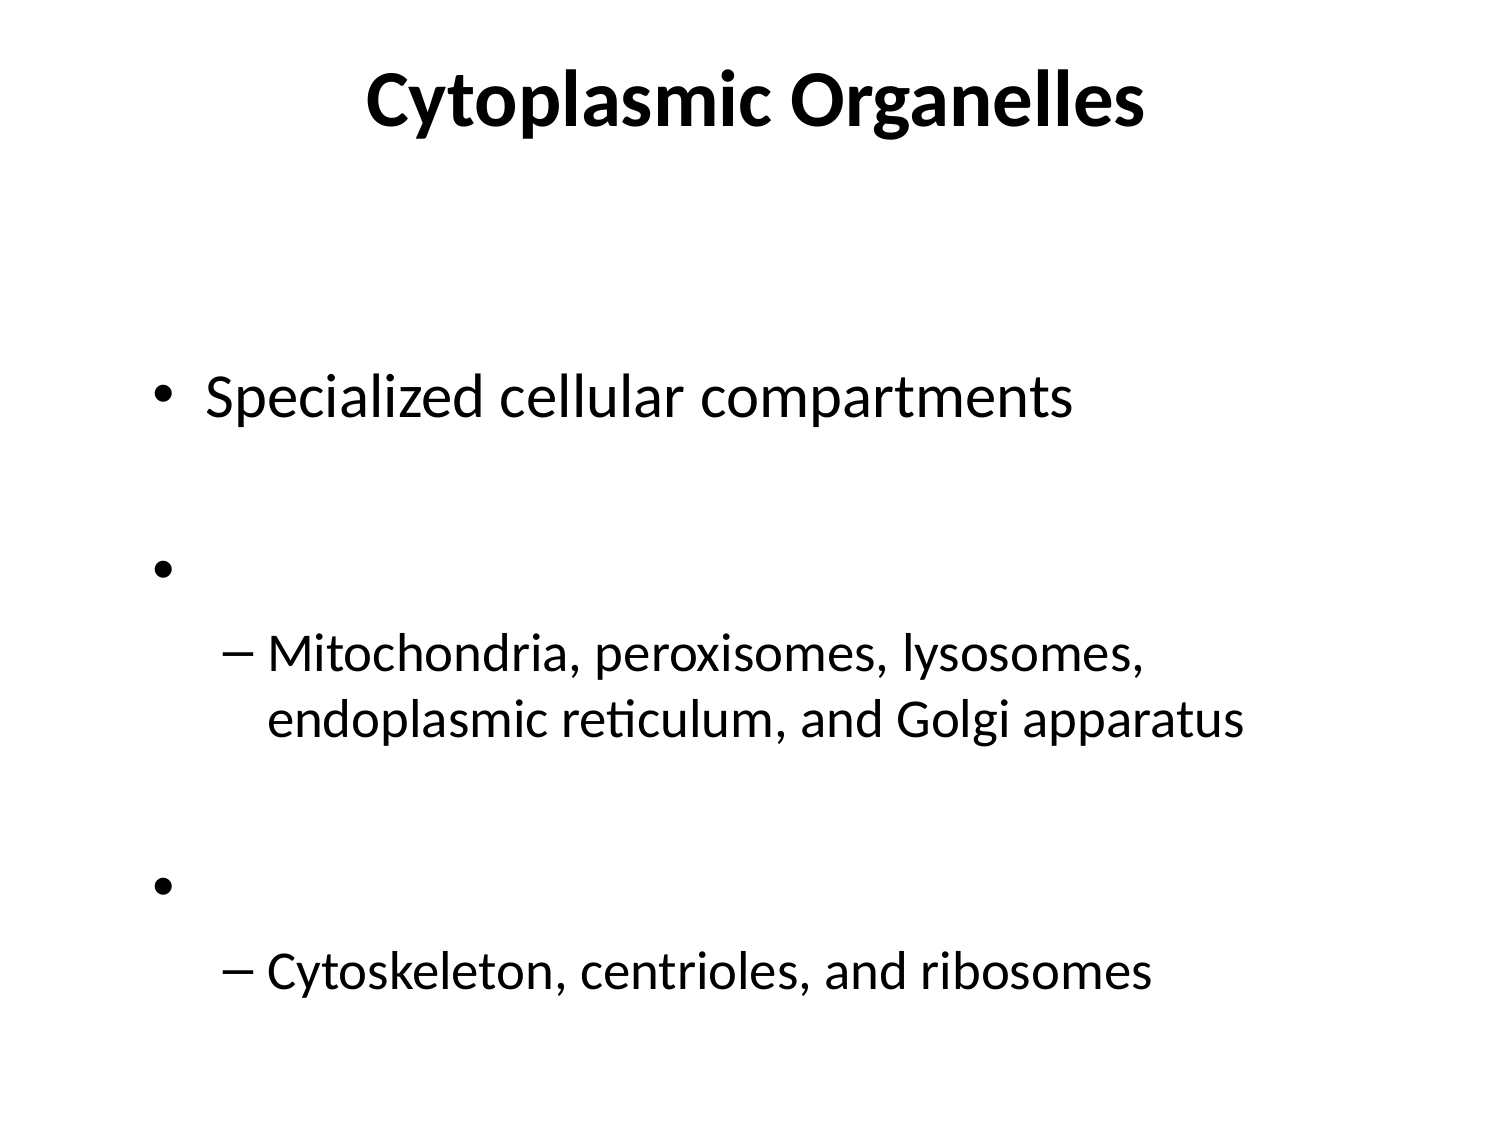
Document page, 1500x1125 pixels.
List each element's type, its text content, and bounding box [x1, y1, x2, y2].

title Cytoplasmic Organelles [150, 37, 1363, 150]
list Specialized cellular compartments Mitochondria, peroxisomes, lysosomes, endoplasmic reticulum, and Golgi apparatus Cytoskeleton, centrioles, and ribosomes [137, 347, 1363, 1013]
